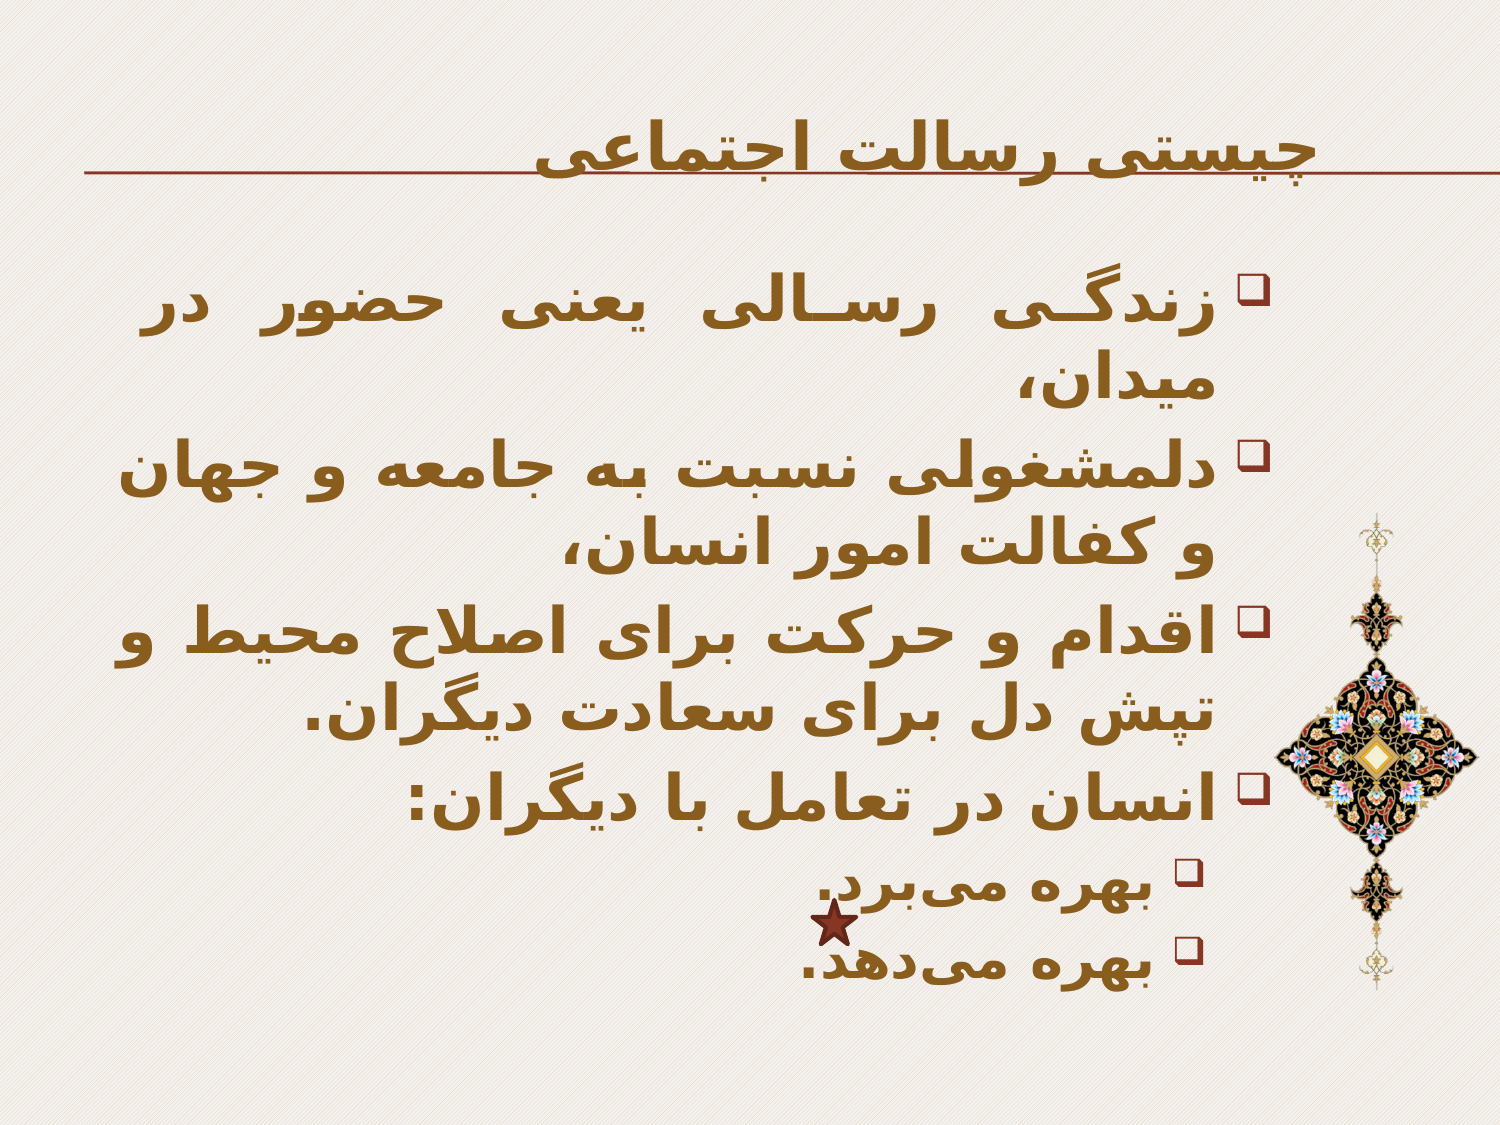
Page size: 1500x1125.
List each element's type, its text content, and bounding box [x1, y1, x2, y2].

picture [1112, 487, 1500, 1016]
text_box [810, 897, 859, 947]
title چیستی رسالت اجتماعی [50, 75, 1338, 213]
list زندگی رسالی یعنی حضور در میدان، دلمشغولی نسبت به جامعه و جهان و کفالت امور انسان، اقدام و حرکت برای اصلاح محیط و تپش دل برای سعادت دیگران. انسان در تعامل با دیگران: بهره می‌برد. بهره می‌دهد. [99, 249, 1288, 998]
